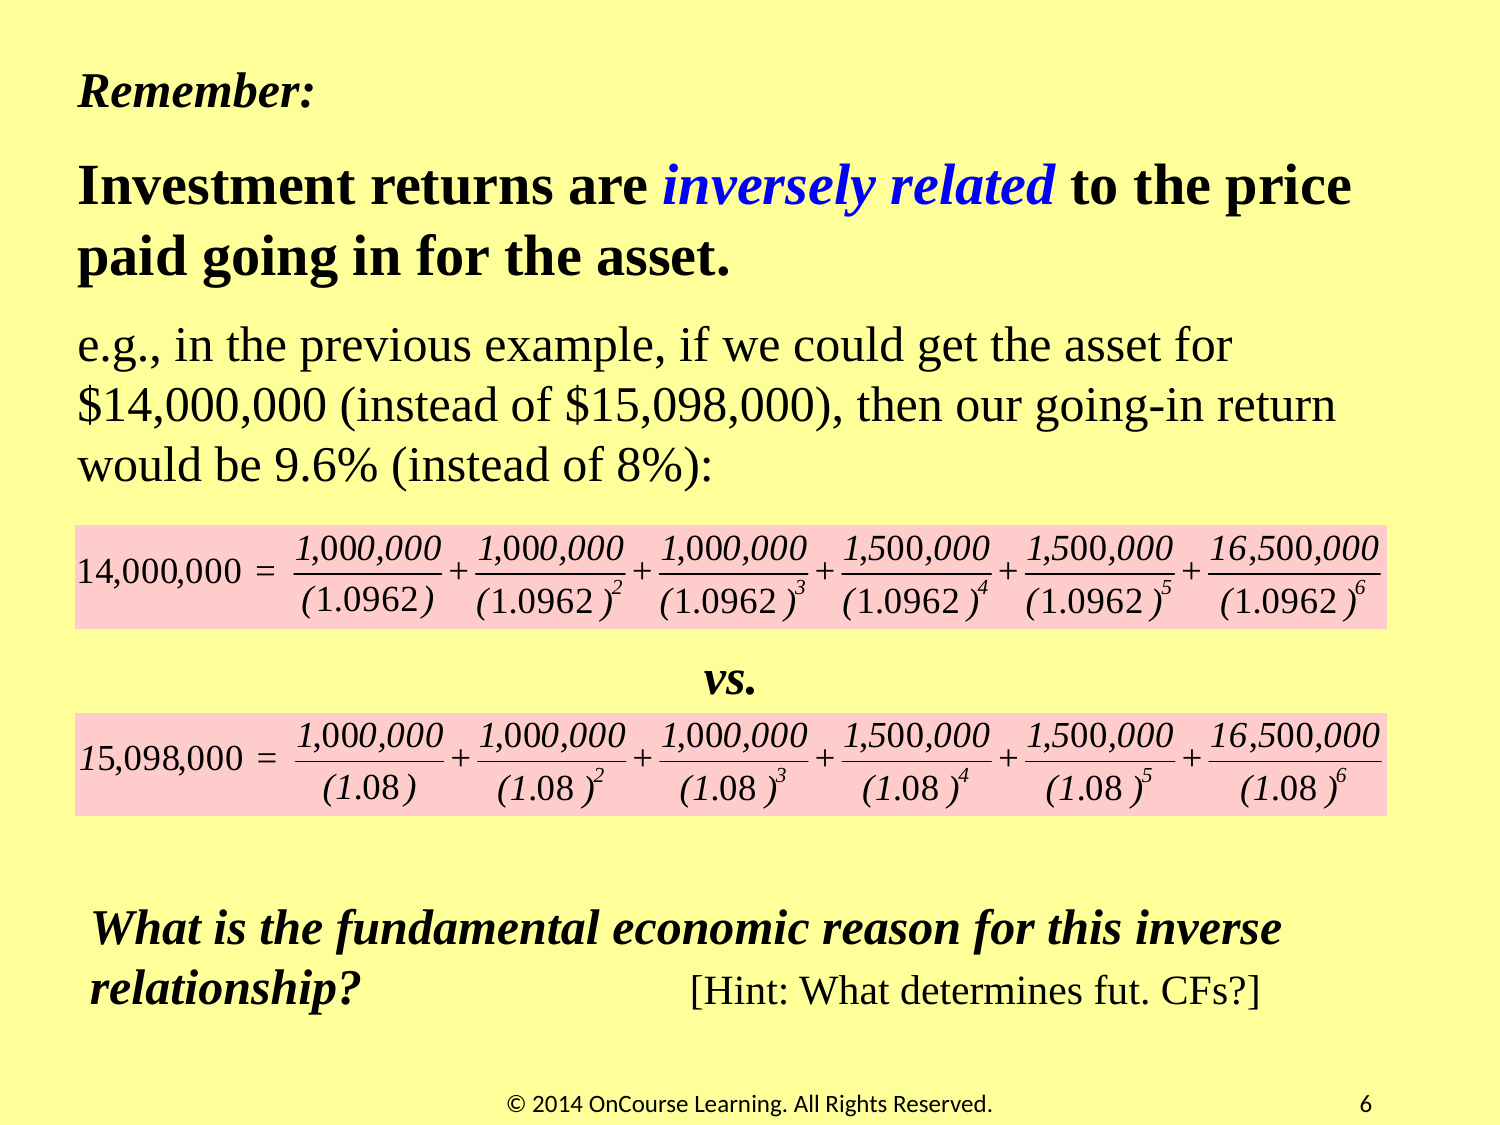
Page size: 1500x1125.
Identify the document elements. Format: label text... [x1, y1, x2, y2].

text_box What is the fundamental economic reason for this inverse relationship? [Hint: What determines fut. CFs?] [74, 887, 1413, 1023]
text_box vs. [662, 637, 800, 712]
slide_number 6 [1200, 1050, 1388, 1125]
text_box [74, 524, 1388, 630]
footer © 2014 OnCourse Learning. All Rights Reserved. [300, 1050, 1200, 1125]
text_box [74, 712, 1388, 817]
text_box Remember: Investment returns are inversely related to the price paid going in for the asset. e.g., in the previous example, if we could get the asset for $14,000,000 (instead of $15,098,000), then our going-in return would be 9.6% (instead of 8%): [62, 50, 1450, 499]
